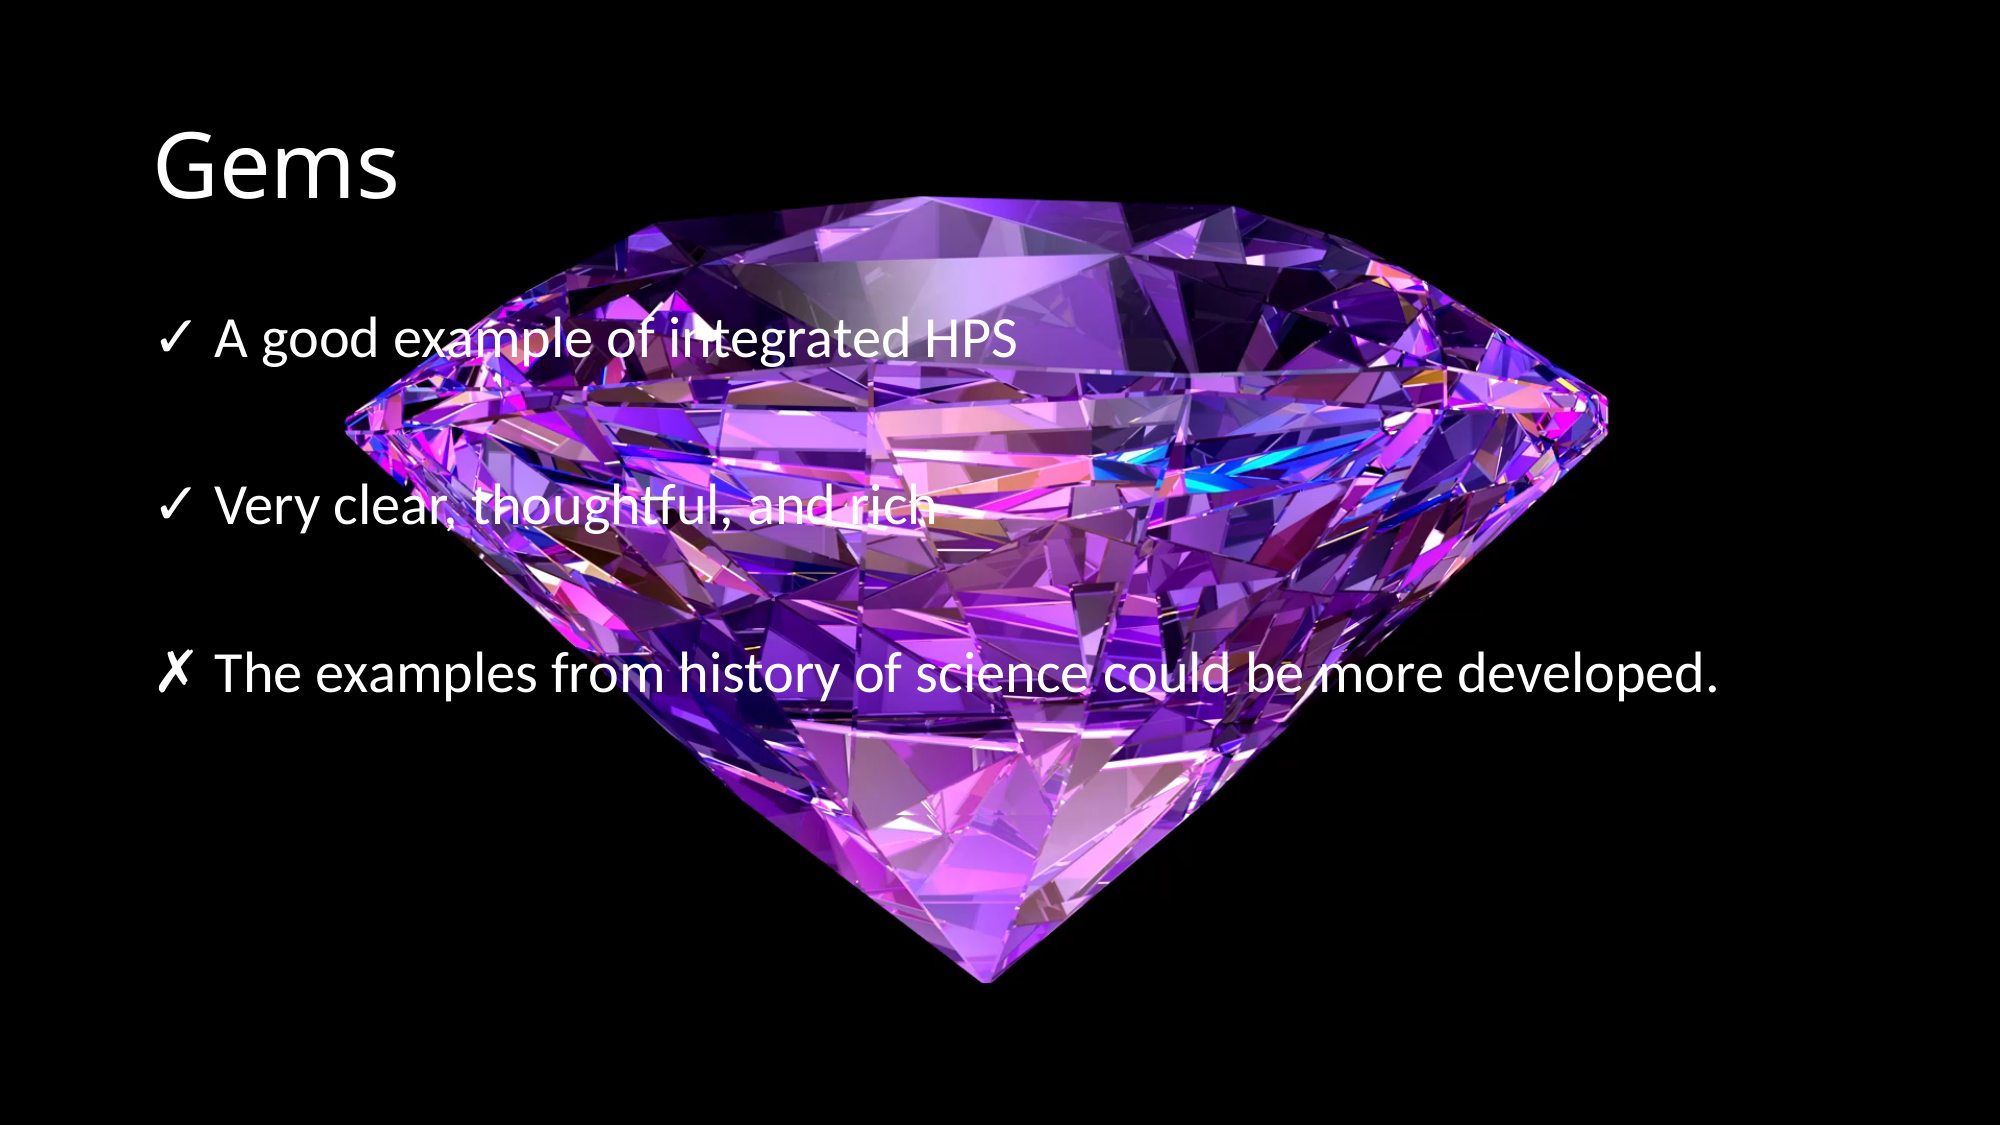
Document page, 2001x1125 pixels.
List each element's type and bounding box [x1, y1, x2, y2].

text_box [0, 0, 2000, 1125]
